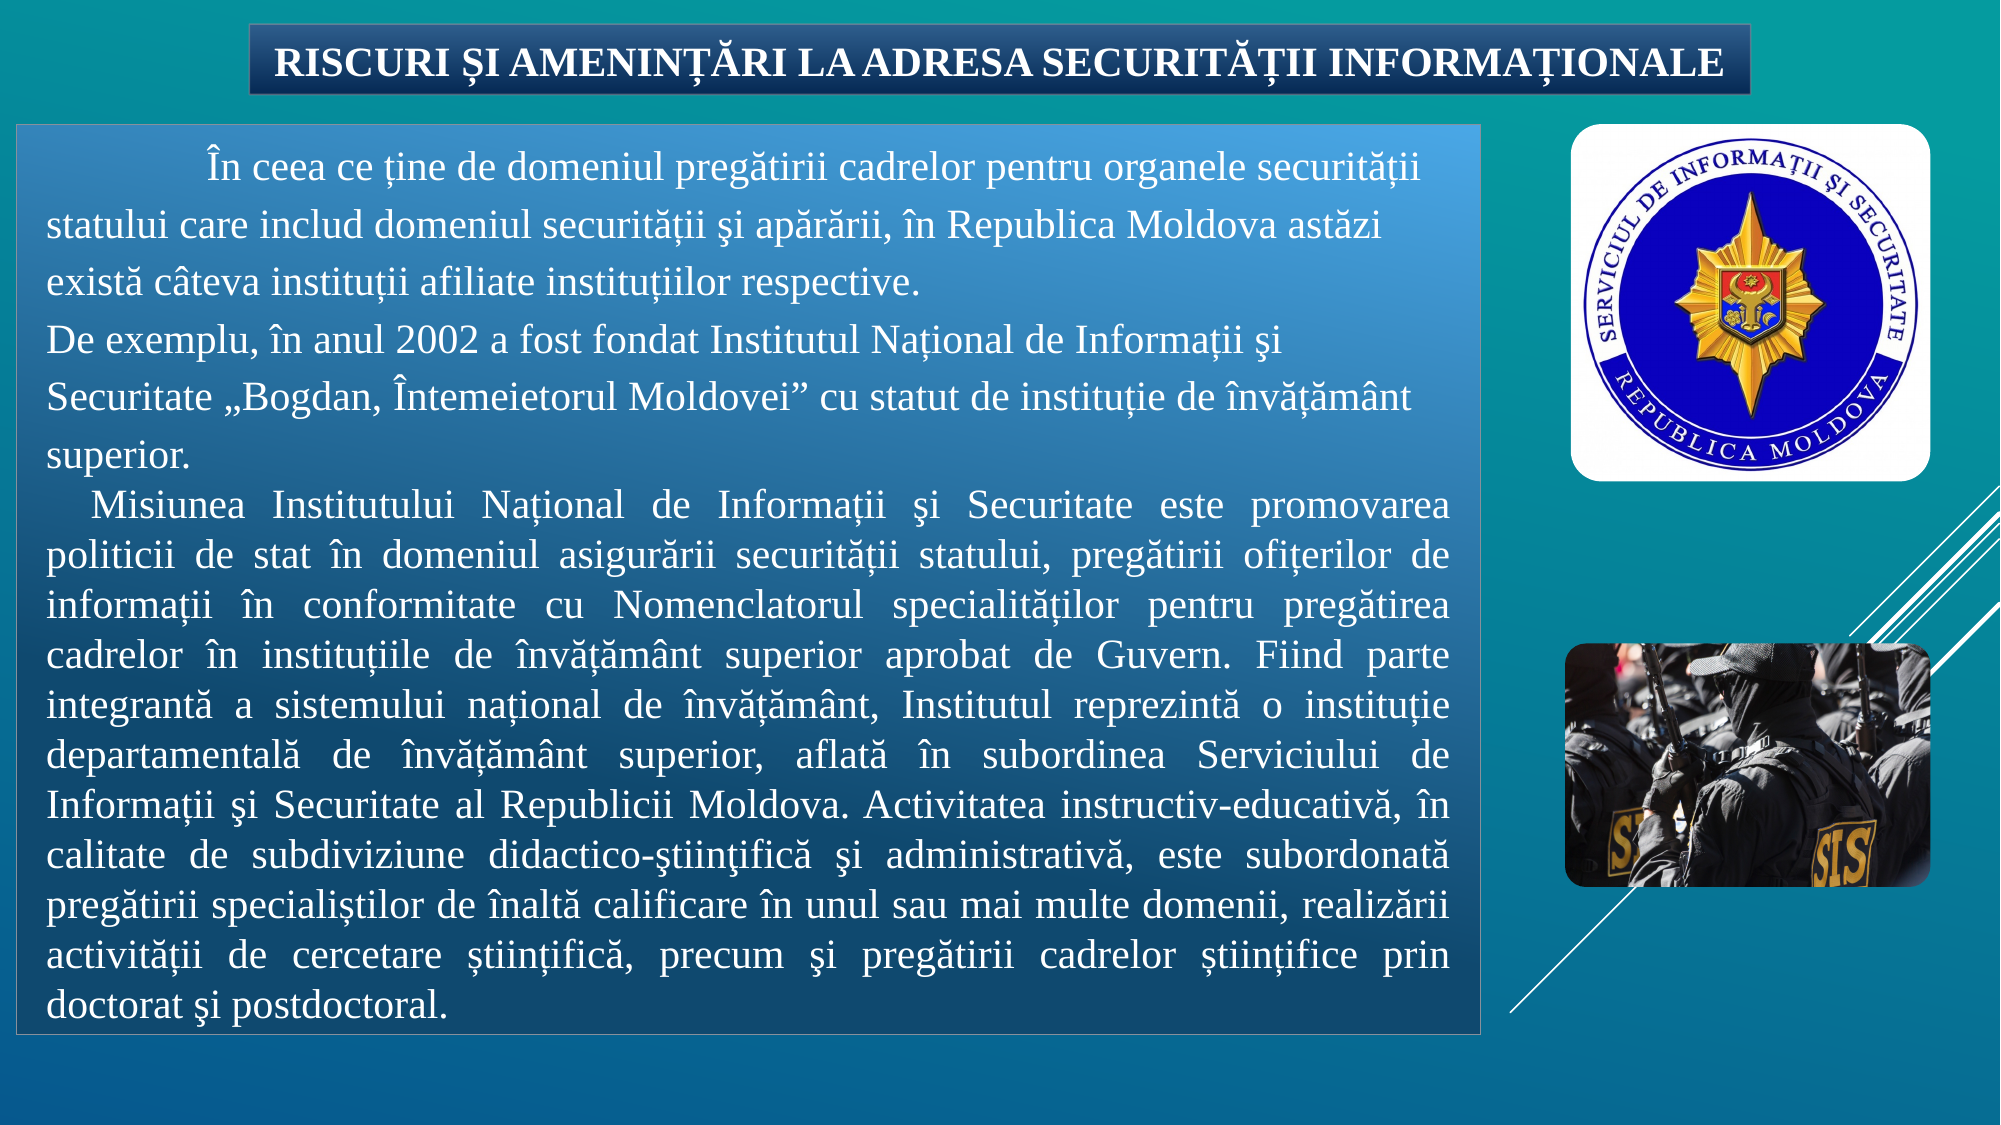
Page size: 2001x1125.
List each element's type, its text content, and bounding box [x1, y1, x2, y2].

picture [0, 361, 16, 365]
picture [1570, 123, 1931, 482]
picture [1481, 643, 2000, 888]
title Riscuri și amenințări la adresa securității informaționale [249, 23, 1751, 95]
text_box În ceea ce ține de domeniul pregătirii cadrelor pentru organele securității statului care includ domeniul securității şi apărării, în Republica Moldova astăzi există câteva instituții afiliate instituțiilor respective. De exemplu, în anul 2002 a fost fondat Institutul Național de Informații şi Securitate „Bogdan, Întemeietorul Moldovei” cu statut de instituție de învățământ superior. Misiunea Institutului Național de Informații şi Securitate este promovarea politicii de stat în domeniul asigurării securității statului, pregătirii ofițerilor de informații în conformitate cu Nomenclatorul specialităților pentru pregătirea cadrelor în instituțiile de învățământ superior aprobat de Guvern. Fiind parte integrantă a sistemului național de învățământ, Institutul reprezintă o instituție departamentală de învățământ superior, aflată în subordinea Serviciului de Informații şi Securitate al Republicii Moldova. Activitatea instructiv-educativă, în calitate de subdiviziune didactico-ştiinţifică şi administrativă, este subordonată pregătirii specialiștilor de înaltă calificare în unul sau mai multe domenii, realizării activității de cercetare științifică, precum şi pregătirii cadrelor științifice prin doctorat şi postdoctoral. [16, 124, 1481, 1035]
